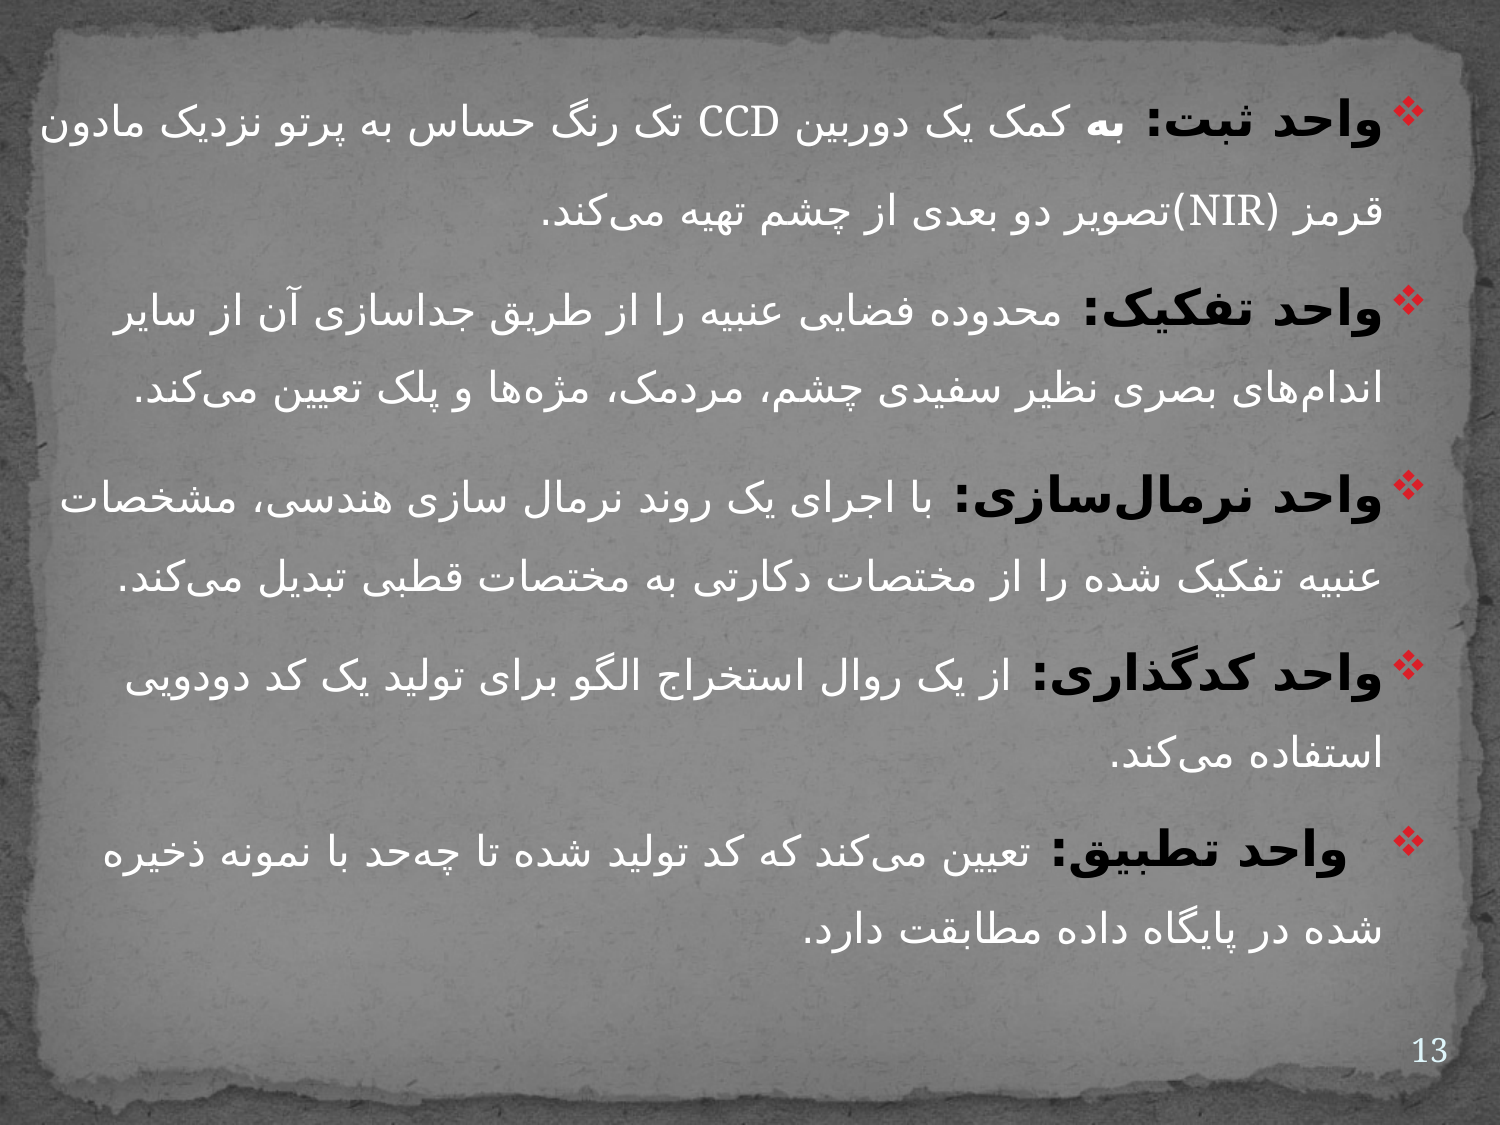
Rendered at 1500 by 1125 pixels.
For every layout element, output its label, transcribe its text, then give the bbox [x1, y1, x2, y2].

slide_number 13 [1379, 1014, 1480, 1089]
list واحد ثبت: به کمک یک دوربین CCD تک رنگ حساس به پرتو نزدیک مادون قرمز (NIR)تصوير دو بعدی از چشم تهیه می‌کند. واحد تفکیک: محدوده فضایی عنبیه را از طریق جداسازی آن از سایر اندام‌های بصری نظیر سفیدی چشم، مردمک، مژه‌ها و پلک تعیین می‌کند. واحد نرمال‌سازی: با اجرای یک روند نرمال سازی هندسی، مشخصات عنبیه تفکیک شده را از مختصات دکارتی به مختصات قطبی تبدیل می‌کند. واحد کدگذاری: از یک روال استخراج الگو برای تولید یک کد دودویی استفاده می‌کند. واحد تطبیق: تعیین می‌کند که کد تولید شده تا چه‌حد با نمونه ذخیره شده در پایگاه داده مطابقت دارد. [24, 50, 1438, 1075]
